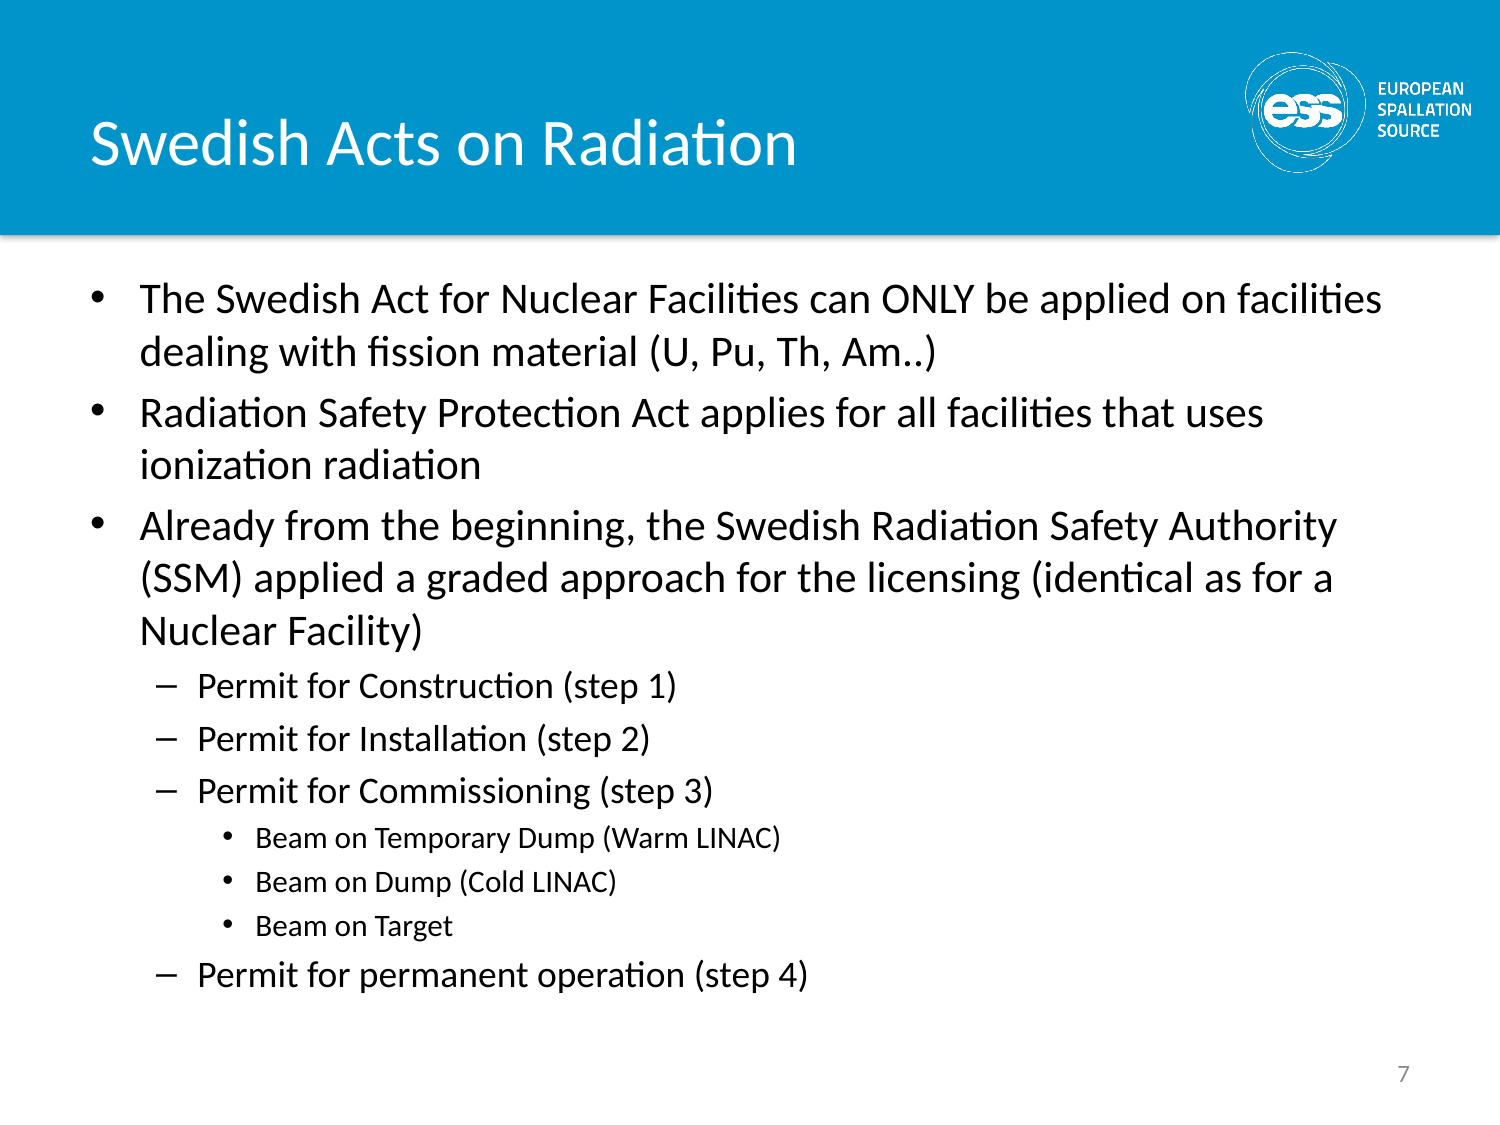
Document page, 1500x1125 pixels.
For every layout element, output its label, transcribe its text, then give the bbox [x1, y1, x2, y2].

picture [1423, 83, 1430, 94]
picture [1264, 94, 1342, 127]
title Swedish Acts on Radiation [75, 45, 1247, 233]
list The Swedish Act for Nuclear Facilities can ONLY be applied on facilities dealing with fission material (U, Pu, Th, Am..) Radiation Safety Protection Act applies for all facilities that uses ionization radiation Already from the beginning, the Swedish Radiation Safety Authority (SSM) applied a graded approach for the licensing (identical as for a Nuclear Facility) Permit for Construction (step 1) Permit for Installation (step 2) Permit for Commissioning (step 3) Beam on Temporary Dump (Warm LINAC) Beam on Dump (Cold LINAC) Beam on Target Permit for permanent operation (step 4) [75, 262, 1425, 1005]
picture [1400, 83, 1407, 94]
picture [1418, 104, 1423, 115]
picture [1379, 83, 1385, 94]
picture [1436, 104, 1444, 115]
picture [1398, 109, 1406, 115]
slide_number 7 [1074, 1042, 1425, 1103]
picture [1443, 86, 1450, 93]
picture [1422, 125, 1428, 134]
picture [1432, 125, 1438, 136]
picture [1454, 83, 1458, 94]
picture [1409, 104, 1415, 115]
picture [1389, 104, 1393, 115]
